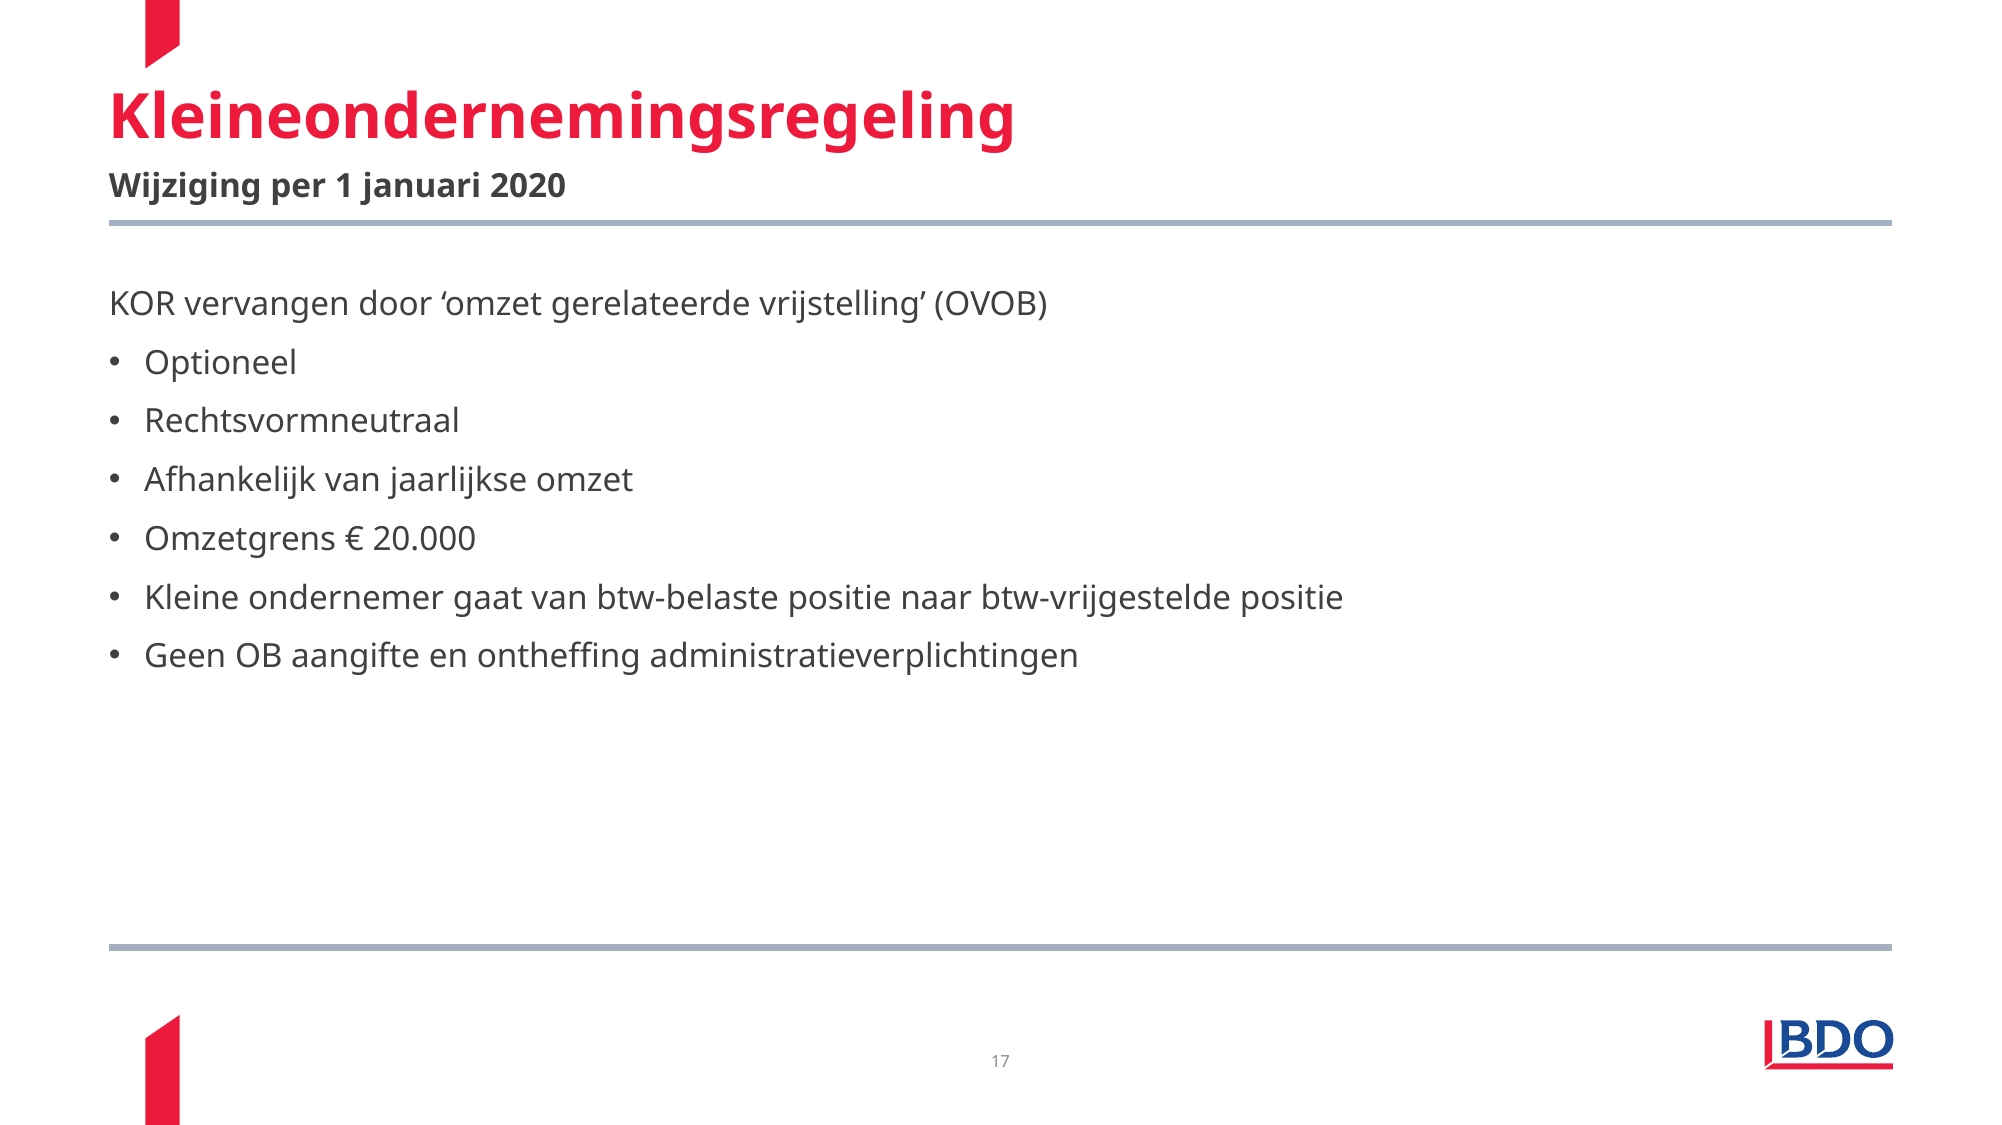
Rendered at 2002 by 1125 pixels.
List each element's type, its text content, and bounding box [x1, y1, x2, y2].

slide_number 17 [946, 1032, 1055, 1093]
list Wijziging per 1 januari 2020 [108, 164, 1893, 217]
title Kleineondernemingsregeling [108, 76, 1893, 164]
list KOR vervangen door ‘omzet gerelateerde vrijstelling’ (OVOB) Optioneel Rechtsvormneutraal Afhankelijk van jaarlijkse omzet Omzetgrens € 20.000 Kleine ondernemer gaat van btw-belaste positie naar btw-vrijgestelde positie Geen OB aangifte en ontheffing administratieverplichtingen [108, 282, 1893, 889]
